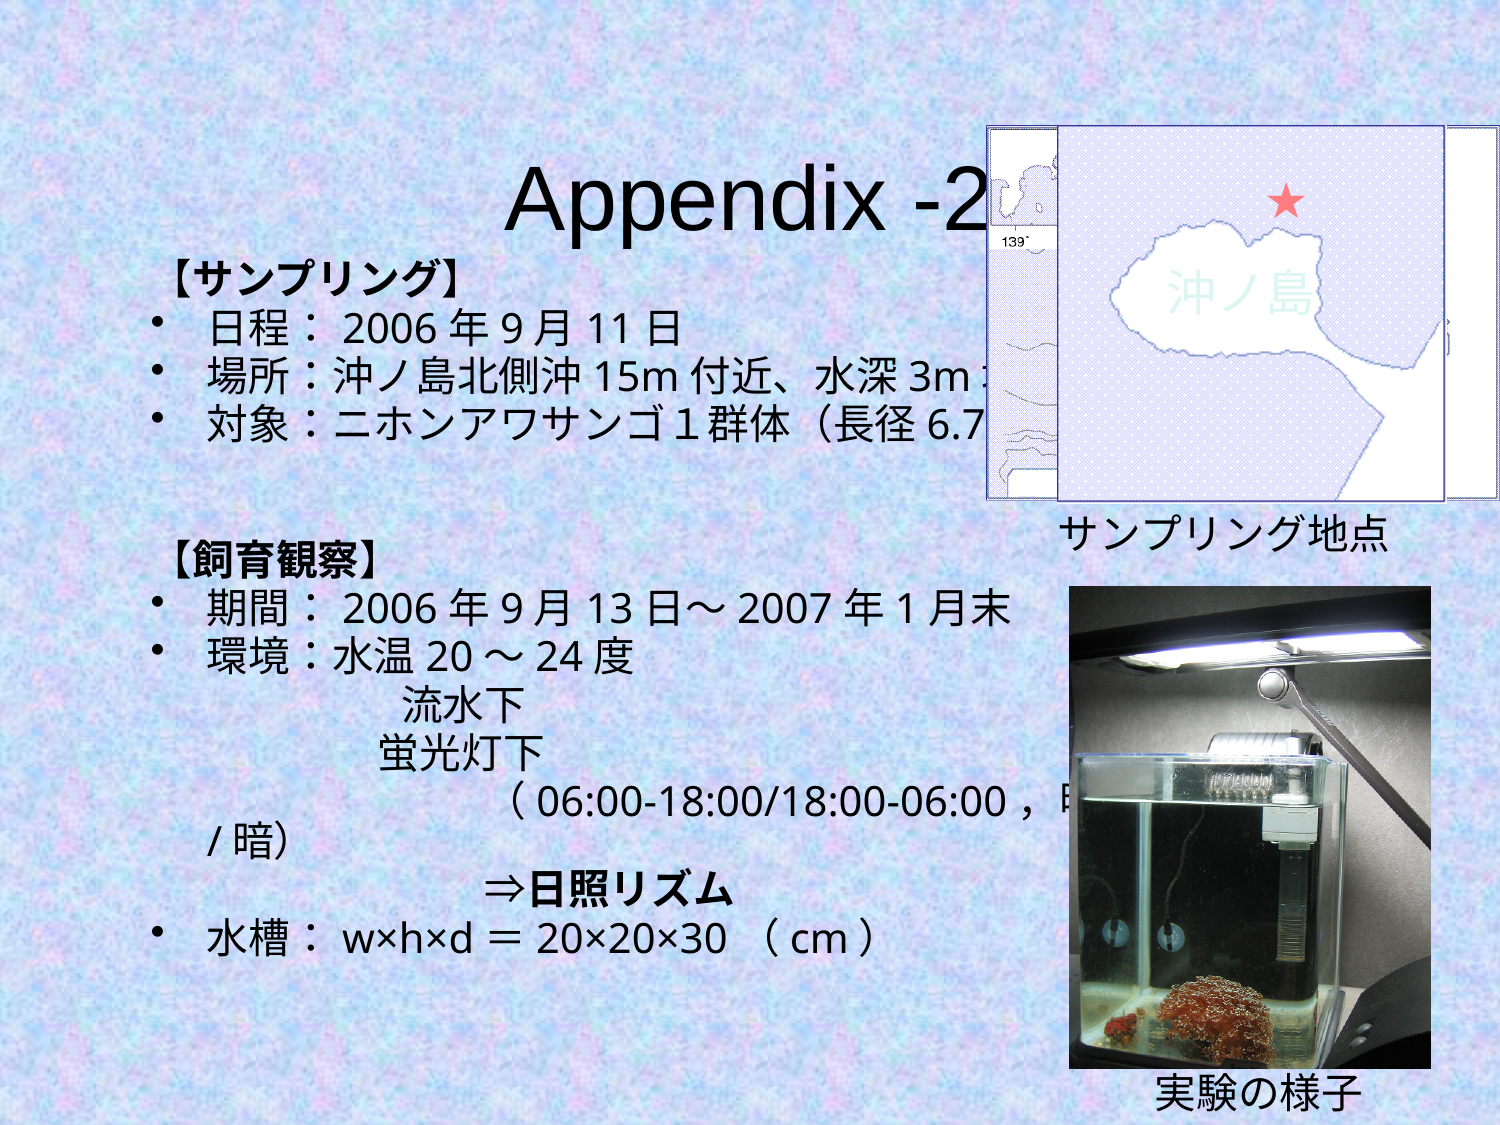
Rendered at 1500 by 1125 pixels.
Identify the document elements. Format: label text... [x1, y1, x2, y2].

title Appendix -2 [112, 99, 1388, 288]
text_box サンプリング地点 [1042, 510, 1406, 565]
picture [0, 0, 1500, 1125]
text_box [1056, 125, 1447, 504]
list 【サンプリング】 日程：2006年9月11日 場所：沖ノ島北側沖15m付近、水深3m地点 対象：ニホンアワサンゴ１群体（長径6.7cm） 【飼育観察】 期間：2006年9月13日～2007年1月末 環境：水温20～24度 流水下 蛍光灯下 （06:00-18:00/18:00-06:00，明/暗） ⇒日照リズム 水槽：w×h×d＝20×20×30（cm） [135, 255, 1129, 1125]
picture [985, 125, 1056, 502]
text_box 実験の様子 [1139, 1079, 1379, 1125]
